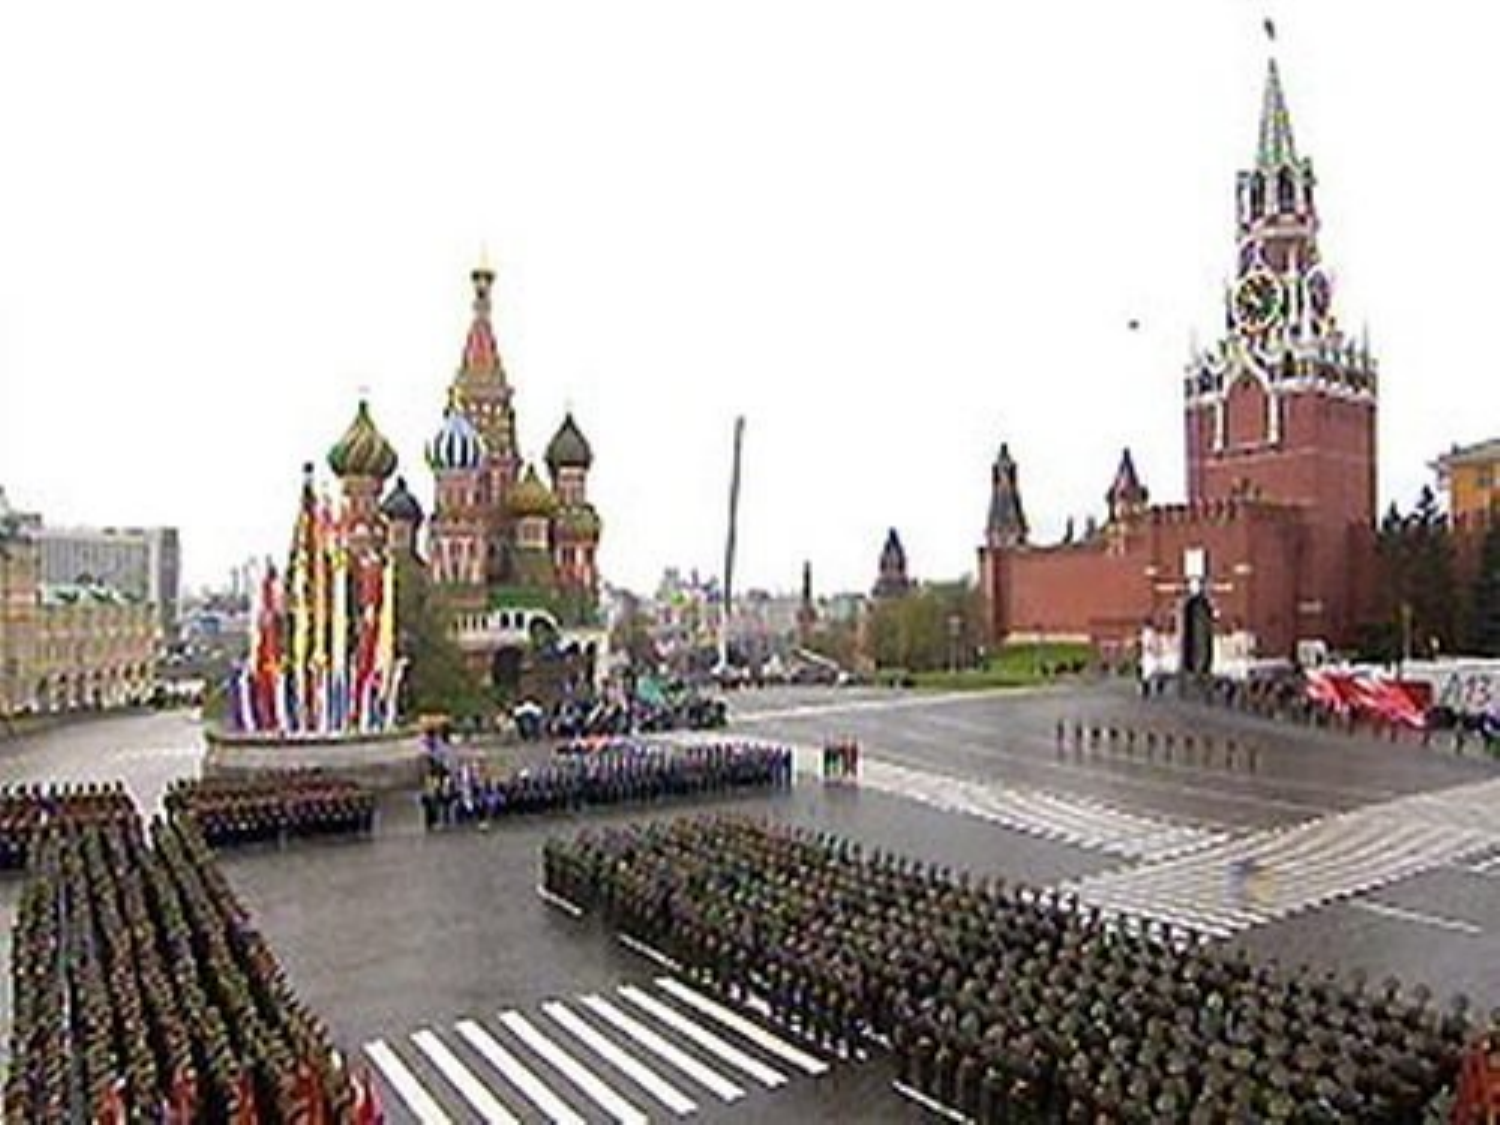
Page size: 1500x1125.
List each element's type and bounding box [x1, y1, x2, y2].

list [0, 0, 1500, 1125]
